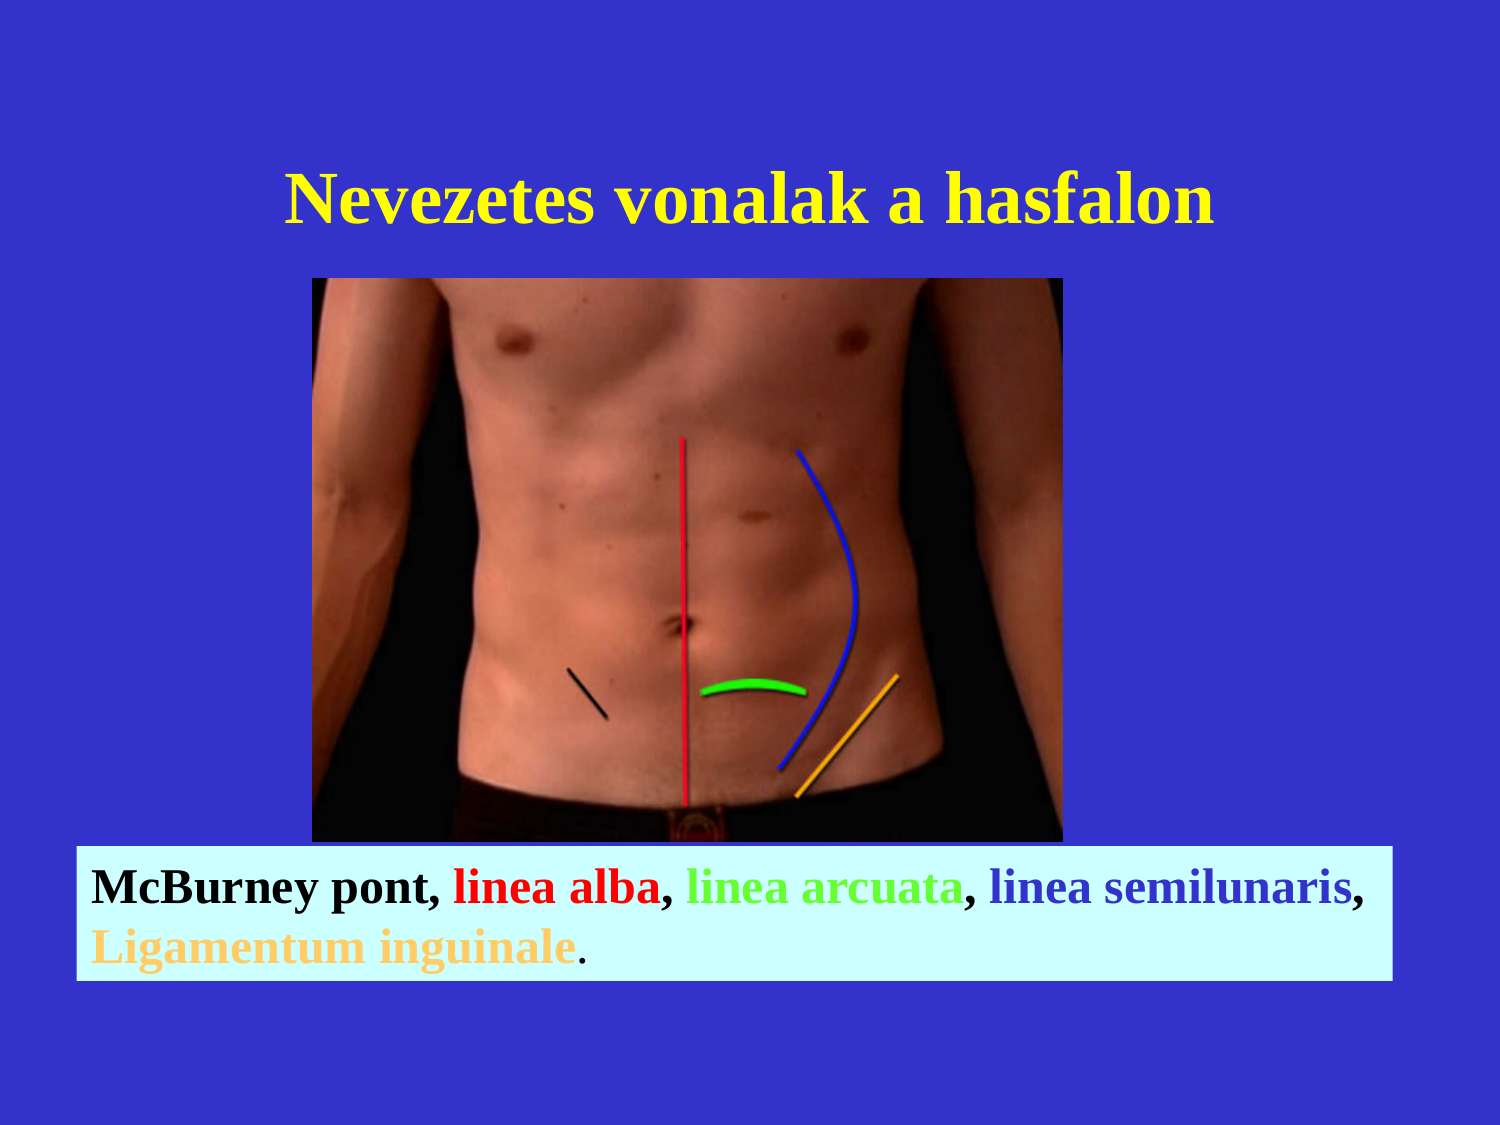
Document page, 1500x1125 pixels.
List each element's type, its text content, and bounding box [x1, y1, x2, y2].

text_box McBurney pont, linea alba, linea arcuata, linea semilunaris, Ligamentum inguinale. [76, 846, 1393, 981]
title Nevezetes vonalak a hasfalon [112, 99, 1388, 288]
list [312, 278, 1064, 842]
